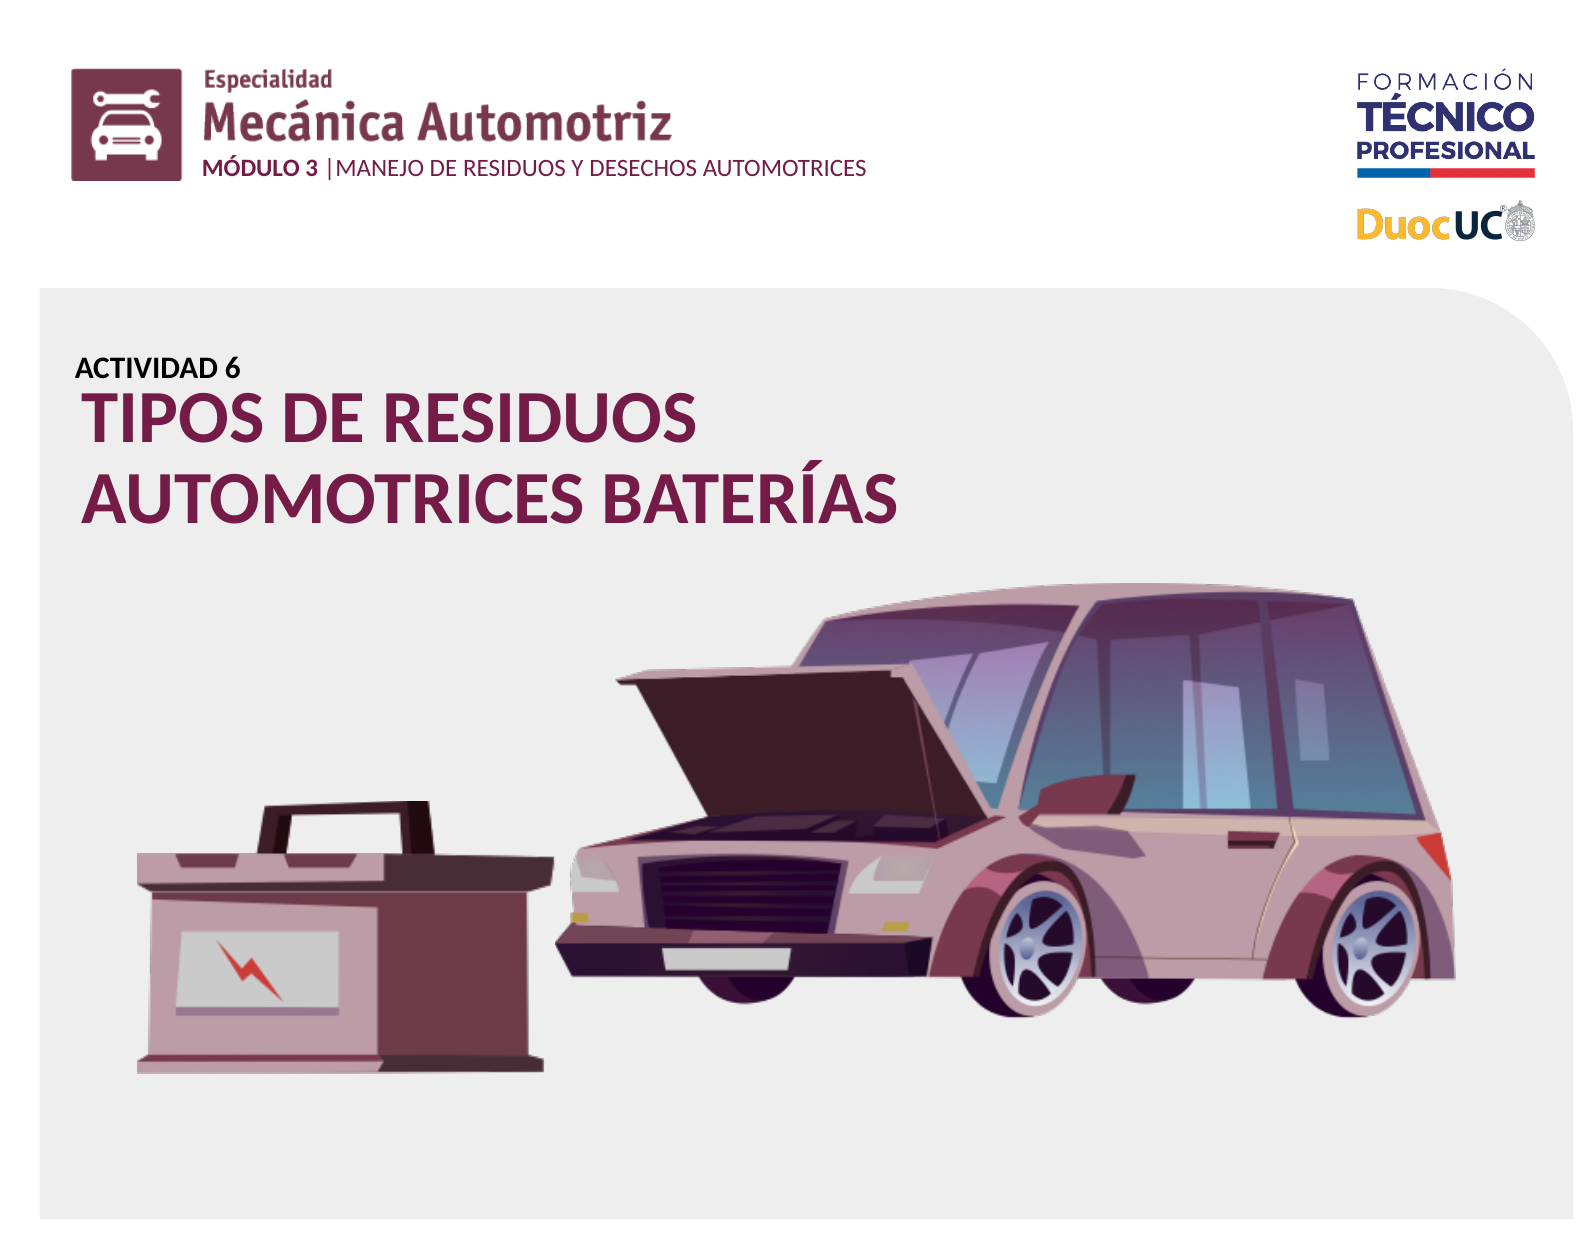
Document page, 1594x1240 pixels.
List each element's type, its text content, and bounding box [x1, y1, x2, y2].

text_box TIPOS DE RESIDUOS AUTOMOTRICES BATERÍAS [66, 363, 1045, 556]
picture [1357, 200, 1535, 241]
text_box ACTIVIDAD 6 [59, 332, 297, 401]
picture [137, 583, 1457, 1074]
picture [71, 68, 672, 181]
picture [1357, 68, 1535, 178]
text_box MÓDULO 3 |MANEJO DE RESIDUOS Y DESECHOS AUTOMOTRICES [186, 136, 944, 197]
